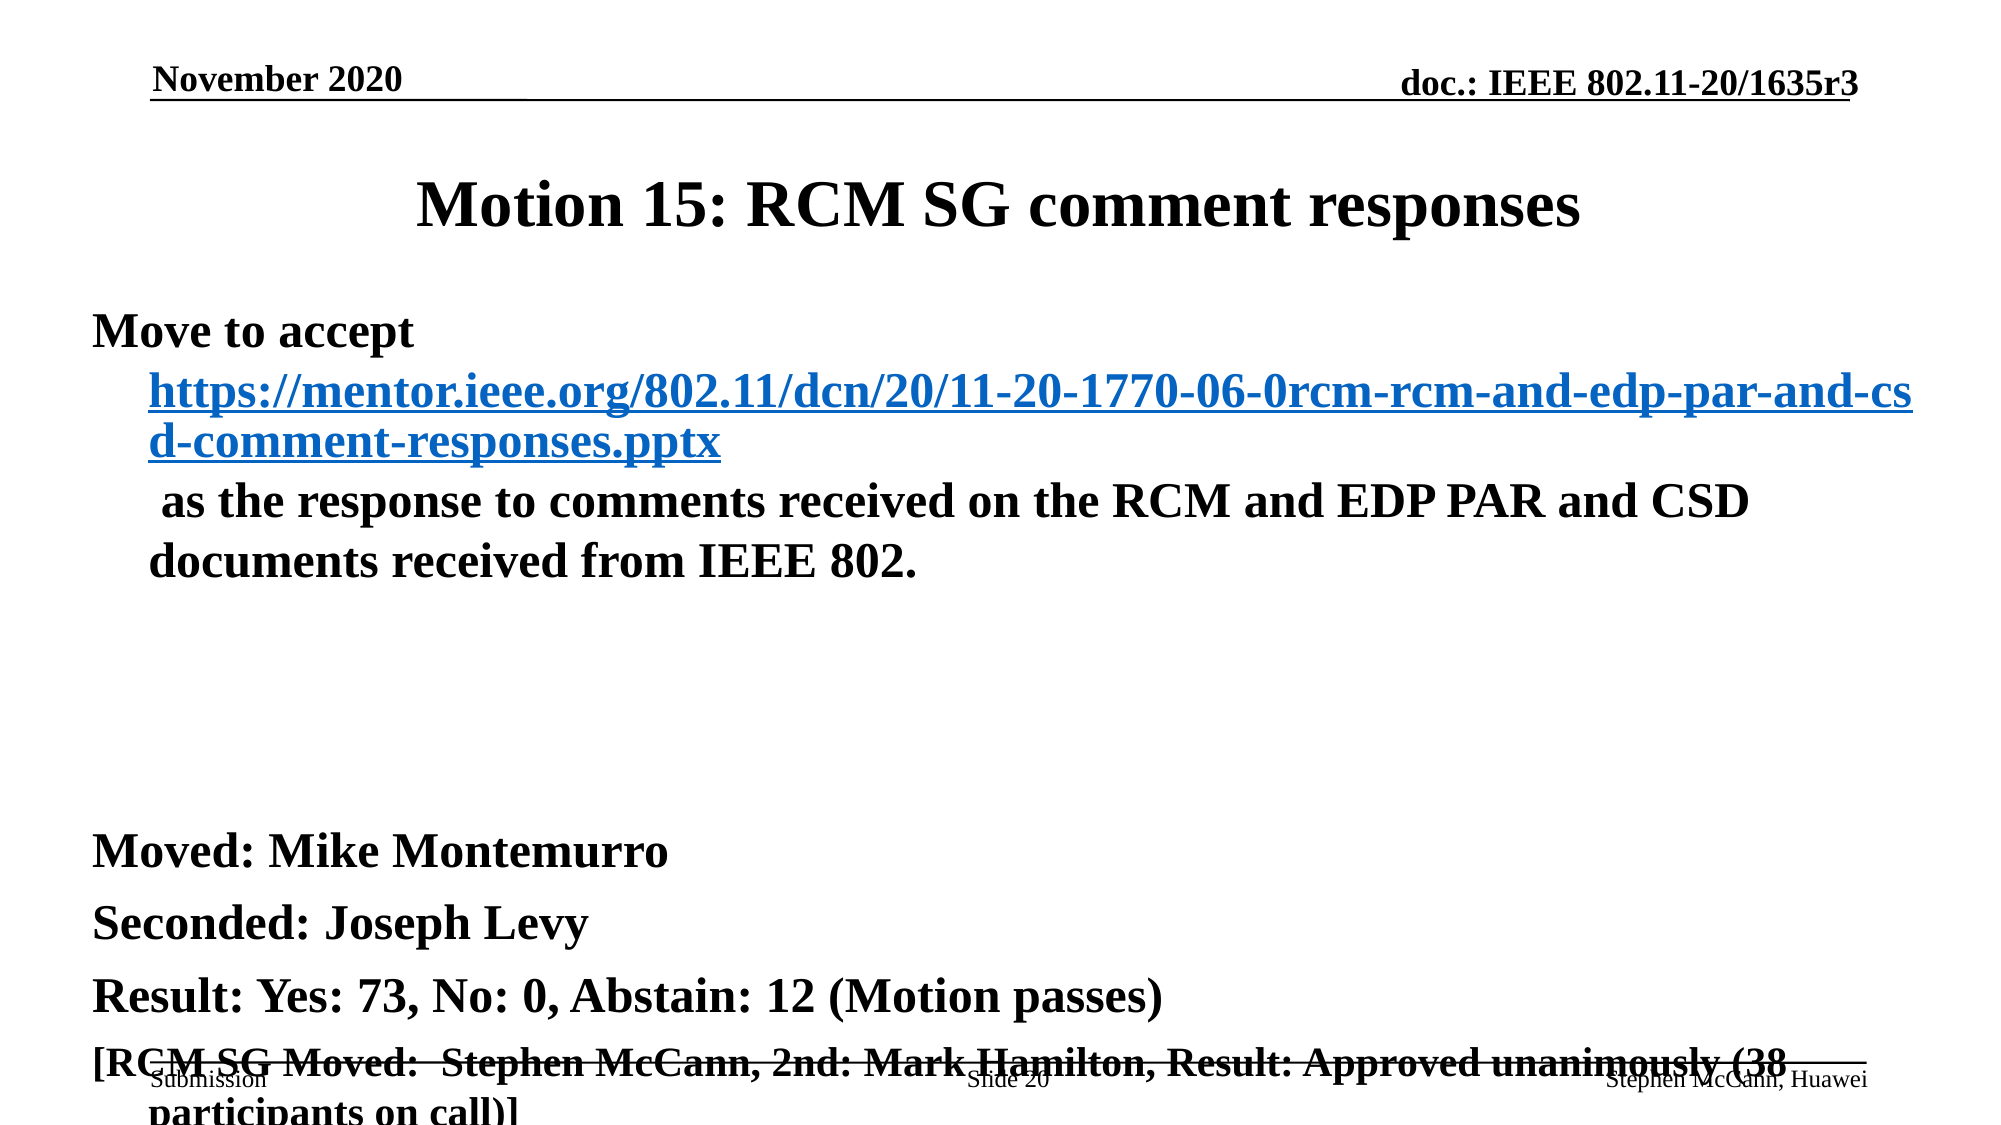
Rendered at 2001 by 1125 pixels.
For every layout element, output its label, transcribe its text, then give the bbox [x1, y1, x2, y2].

list Move to accept https://mentor.ieee.org/802.11/dcn/20/11-20-1770-06-0rcm-rcm-and-edp-par-and-csd-comment-responses.pptx as the response to comments received on the RCM and EDP PAR and CSD documents received from IEEE 802. Moved: Mike Montemurro Seconded: Joseph Levy Result: Yes: 73, No: 0, Abstain: 12 (Motion passes) [RCM SG Moved: Stephen McCann, 2nd: Mark Hamilton, Result: Approved unanimously (38 participants on call)] [76, 289, 1940, 1028]
title Motion 15: RCM SG comment responses [149, 112, 1850, 288]
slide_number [152, 54, 563, 100]
slide_number Slide 20 [950, 1061, 1067, 1123]
footer Stephen McCann, Huawei [1171, 1061, 1869, 1093]
